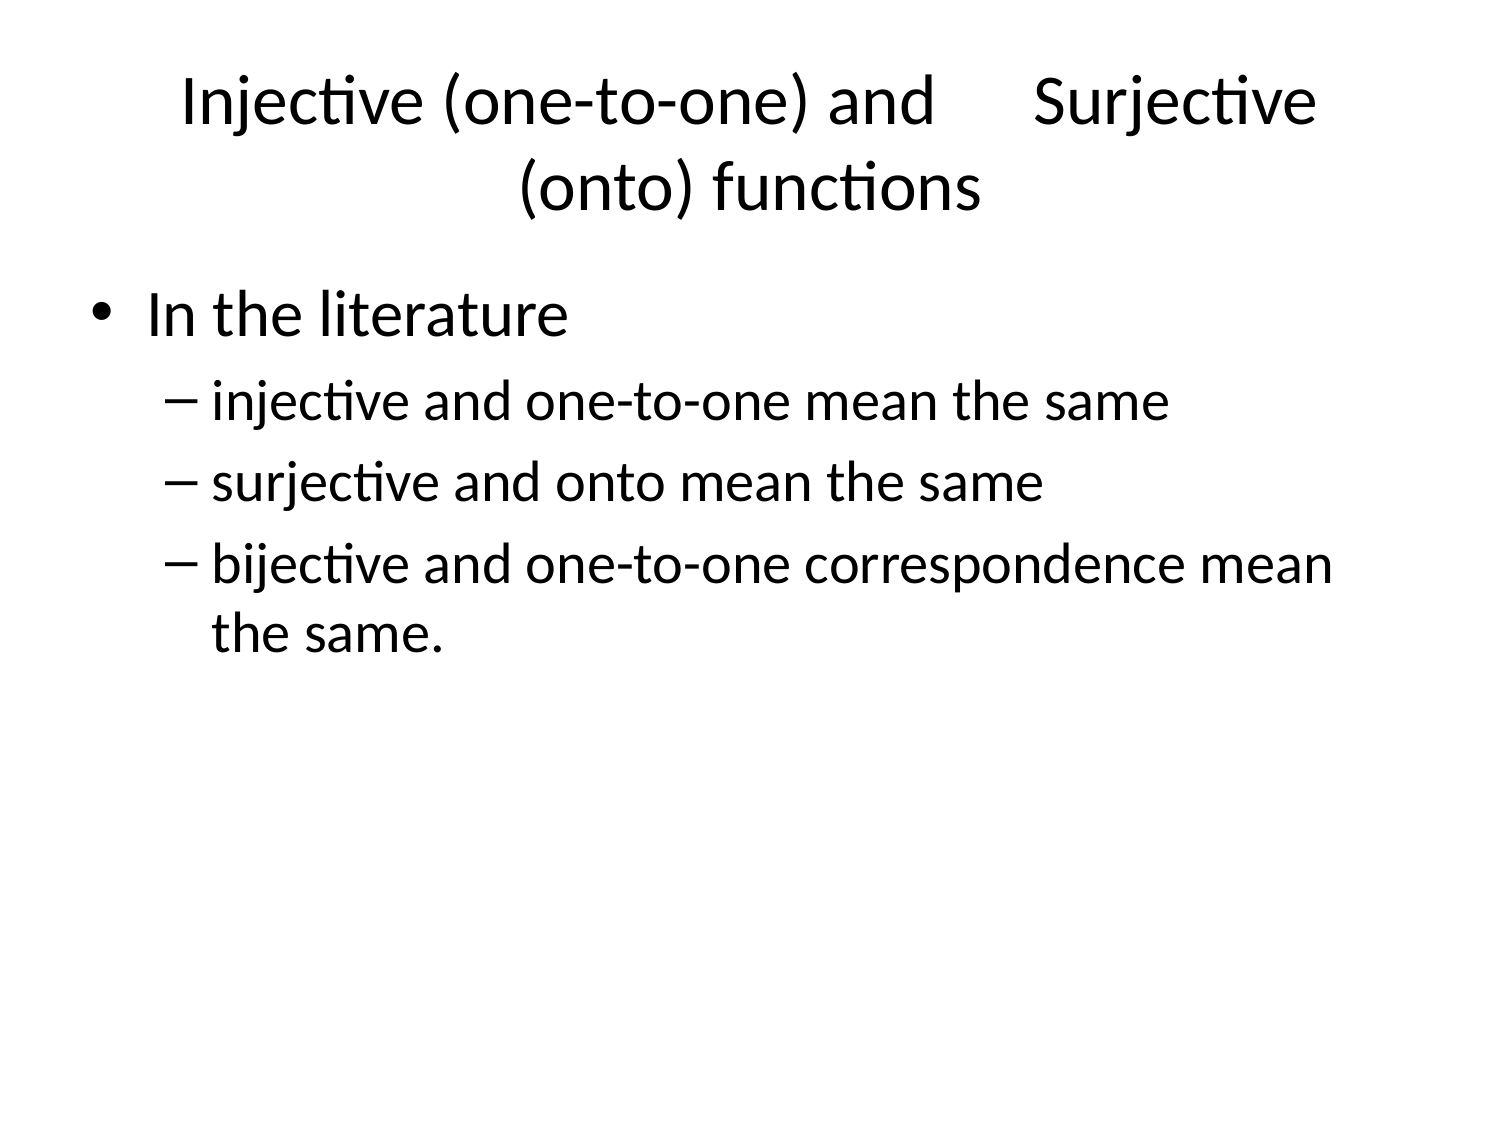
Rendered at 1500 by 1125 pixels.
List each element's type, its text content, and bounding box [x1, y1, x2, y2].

title Injective (one-to-one) and Surjective (onto) functions [75, 45, 1425, 233]
list In the literature injective and one-to-one mean the same surjective and onto mean the same bijective and one-to-one correspondence mean the same. [75, 262, 1425, 774]
